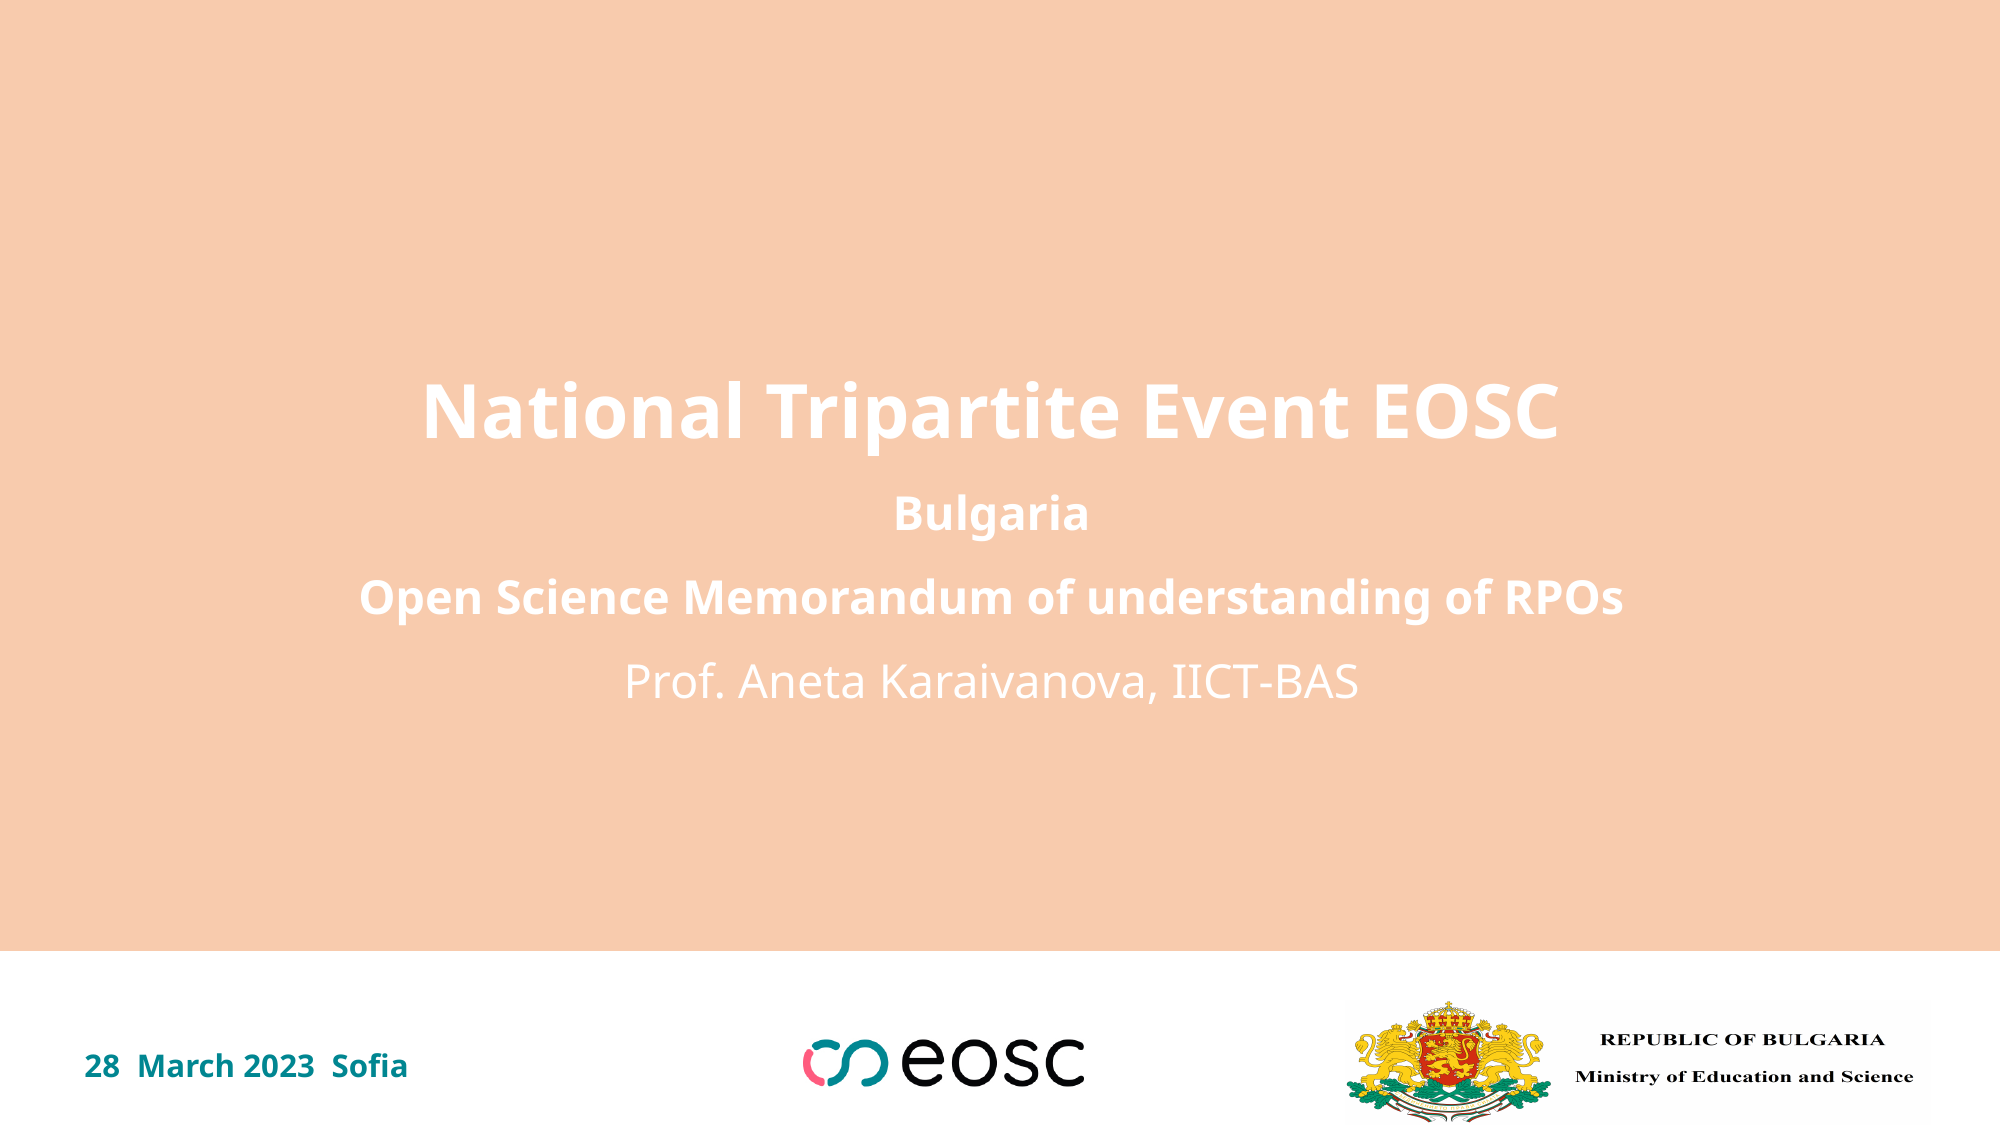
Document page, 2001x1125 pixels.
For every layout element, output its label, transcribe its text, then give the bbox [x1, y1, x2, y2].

picture [1345, 1000, 1931, 1125]
subtitle National Tripartite Event EOSC Bulgaria Open Science Memorandum of understanding of RPOs Prof. Aneta Karaivanova, IICT-BAS [241, 366, 1742, 723]
footer 28 March 2023 Sofia [69, 1034, 745, 1095]
text_box [0, 0, 2000, 951]
picture [799, 1038, 1087, 1089]
